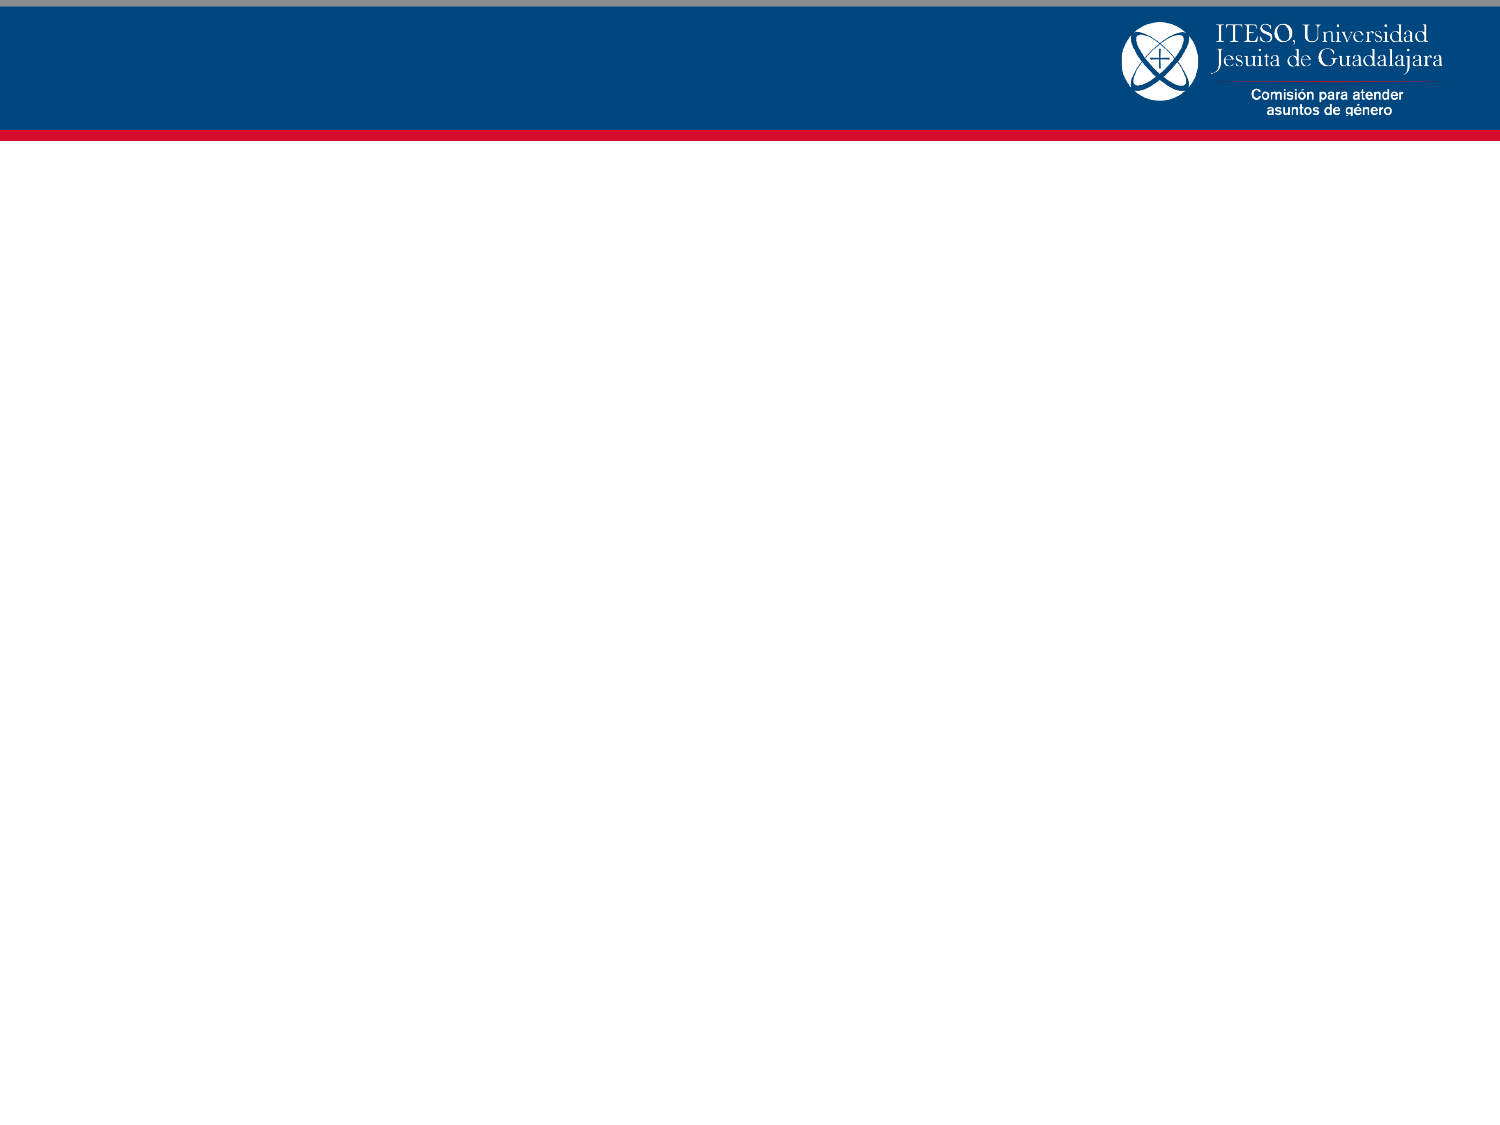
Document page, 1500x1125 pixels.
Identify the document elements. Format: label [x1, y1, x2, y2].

picture [0, 0, 1500, 141]
